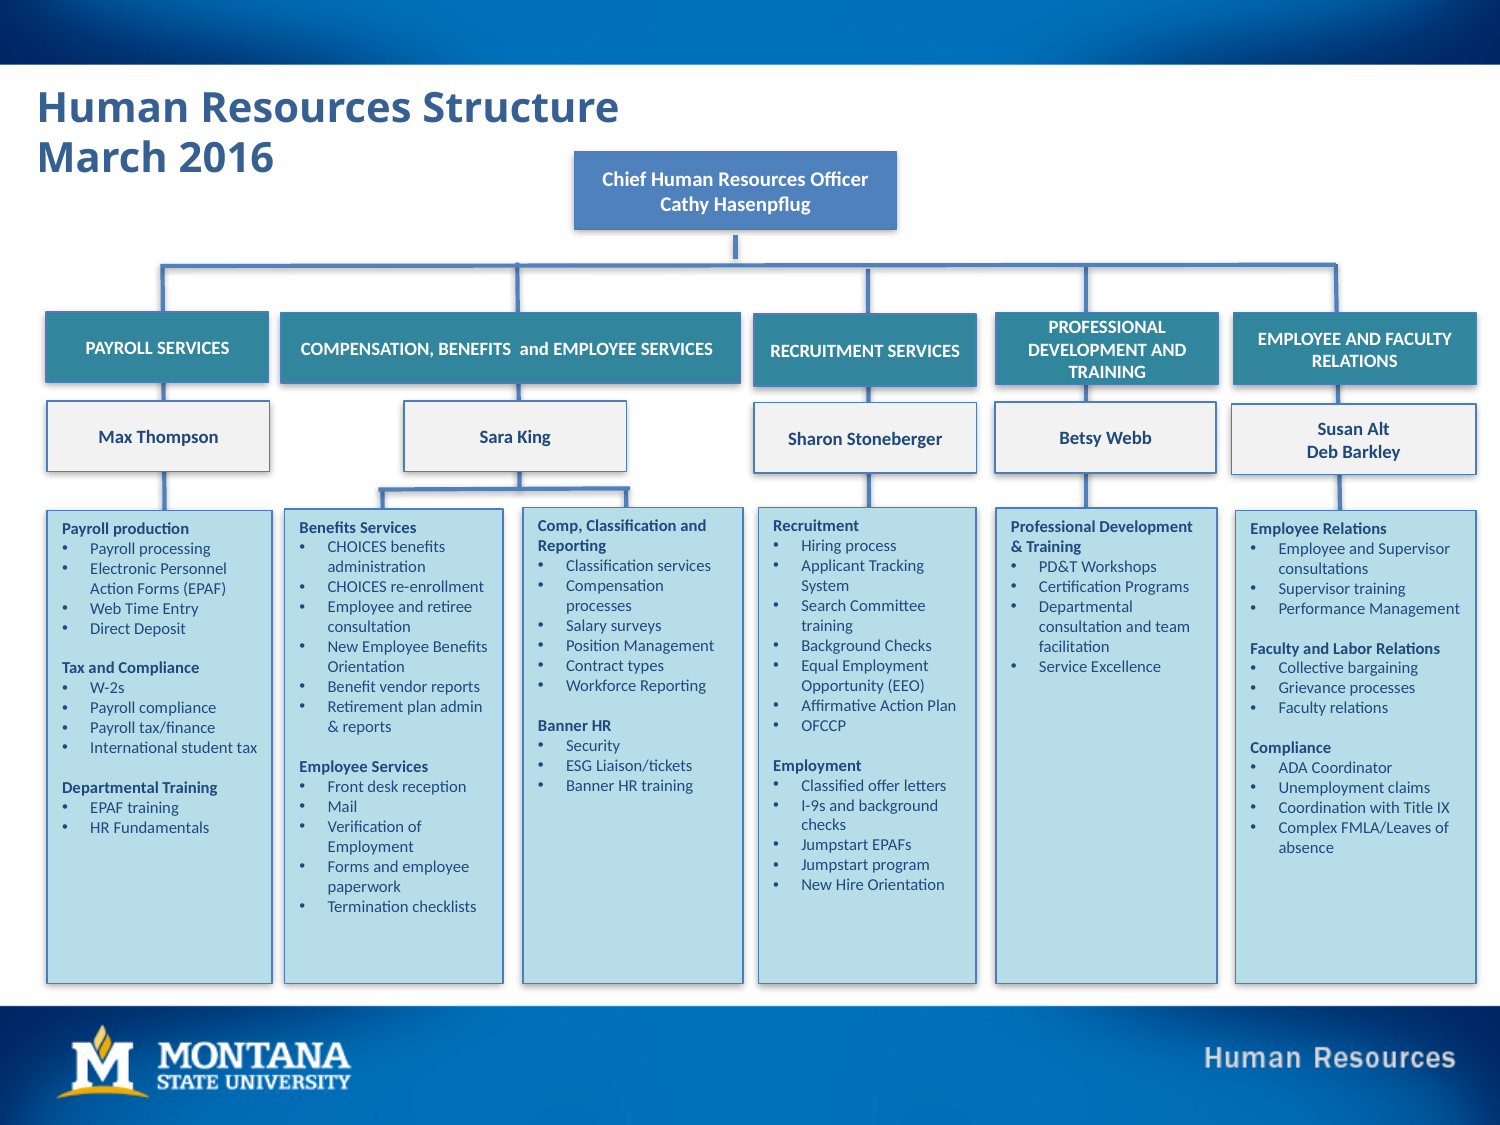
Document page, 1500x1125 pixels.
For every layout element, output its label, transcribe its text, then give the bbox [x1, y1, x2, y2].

picture [0, 0, 1500, 1125]
text_box Sara King [403, 400, 511, 472]
text_box Max Thompson [170, 400, 270, 472]
text_box Payroll production Payroll processing Electronic Personnel Action Forms (EPAF) Web Time Entry Direct Deposit Tax and Compliance W-2s Payroll compliance Payroll tax/finance International student tax Departmental Training EPAF training HR Fundamentals [46, 510, 273, 984]
text_box Sharon Stoneberger [753, 402, 862, 474]
text_box PAYROLL SERVICES [45, 311, 157, 383]
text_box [1335, 263, 1341, 552]
text_box Sharon Stoneberger [874, 402, 977, 474]
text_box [516, 276, 520, 486]
text_box Benefits Services CHOICES benefits administration CHOICES re-enrollment Employee and retiree consultation New Employee Benefits Orientation Benefit vendor reports Retirement plan admin & reports Employee Services Front desk reception Mail Verification of Employment Forms and employee paperwork Termination checklists [284, 508, 504, 984]
text_box RECRUITMENT SERVICES [753, 313, 862, 387]
text_box PROFESSIONAL DEVELOPMENT AND TRAINING [995, 312, 1081, 385]
text_box PROFESSIONAL DEVELOPMENT AND TRAINING [1091, 312, 1219, 385]
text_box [625, 498, 629, 715]
text_box PAYROLL SERVICES [170, 311, 269, 383]
text_box EMPLOYEE AND FACULTY RELATIONS [1346, 312, 1477, 385]
text_box Max Thompson [46, 400, 157, 472]
text_box Betsy Webb [994, 401, 1081, 474]
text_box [382, 498, 386, 716]
text_box Professional Development & Training PD&T Workshops Certification Programs Departmental consultation and team facilitation Service Excellence [995, 507, 1218, 984]
text_box Susan Alt Deb Barkley [1231, 403, 1330, 475]
text_box Betsy Webb [1091, 401, 1217, 474]
text_box EMPLOYEE AND FACULTY RELATIONS [1233, 312, 1330, 385]
text_box Chief Human Resources Officer Cathy Hasenpflug [574, 189, 897, 230]
text_box Human Resources Structure March 2016 [21, 73, 1372, 189]
text_box COMPENSATION, BENEFITS and EMPLOYEE SERVICES [280, 312, 511, 384]
text_box RECRUITMENT SERVICES [874, 313, 977, 387]
text_box Susan Alt Deb Barkley [1346, 403, 1477, 475]
text_box Employee Relations Employee and Supervisor consultations Supervisor training Performance Management Faculty and Labor Relations Collective bargaining Grievance processes Faculty relations Compliance ADA Coordinator Unemployment claims Coordination with Title IX Complex FMLA/Leaves of absence [1235, 510, 1477, 984]
text_box COMPENSATION, BENEFITS and EMPLOYEE SERVICES [524, 312, 741, 384]
text_box Sara King [524, 400, 627, 472]
text_box Recruitment Hiring process Applicant Tracking System Search Committee training Background Checks Equal Employment Opportunity (EEO) Affirmative Action Plan OFCCP Employment Classified offer letters I-9s and background checks Jumpstart EPAFs Jumpstart program New Hire Orientation [758, 507, 977, 984]
text_box Comp, Classification and Reporting Classification services Compensation processes Salary surveys Position Management Contract types Workforce Reporting Banner HR Security ESG Liaison/tickets Banner HR training [522, 507, 744, 984]
